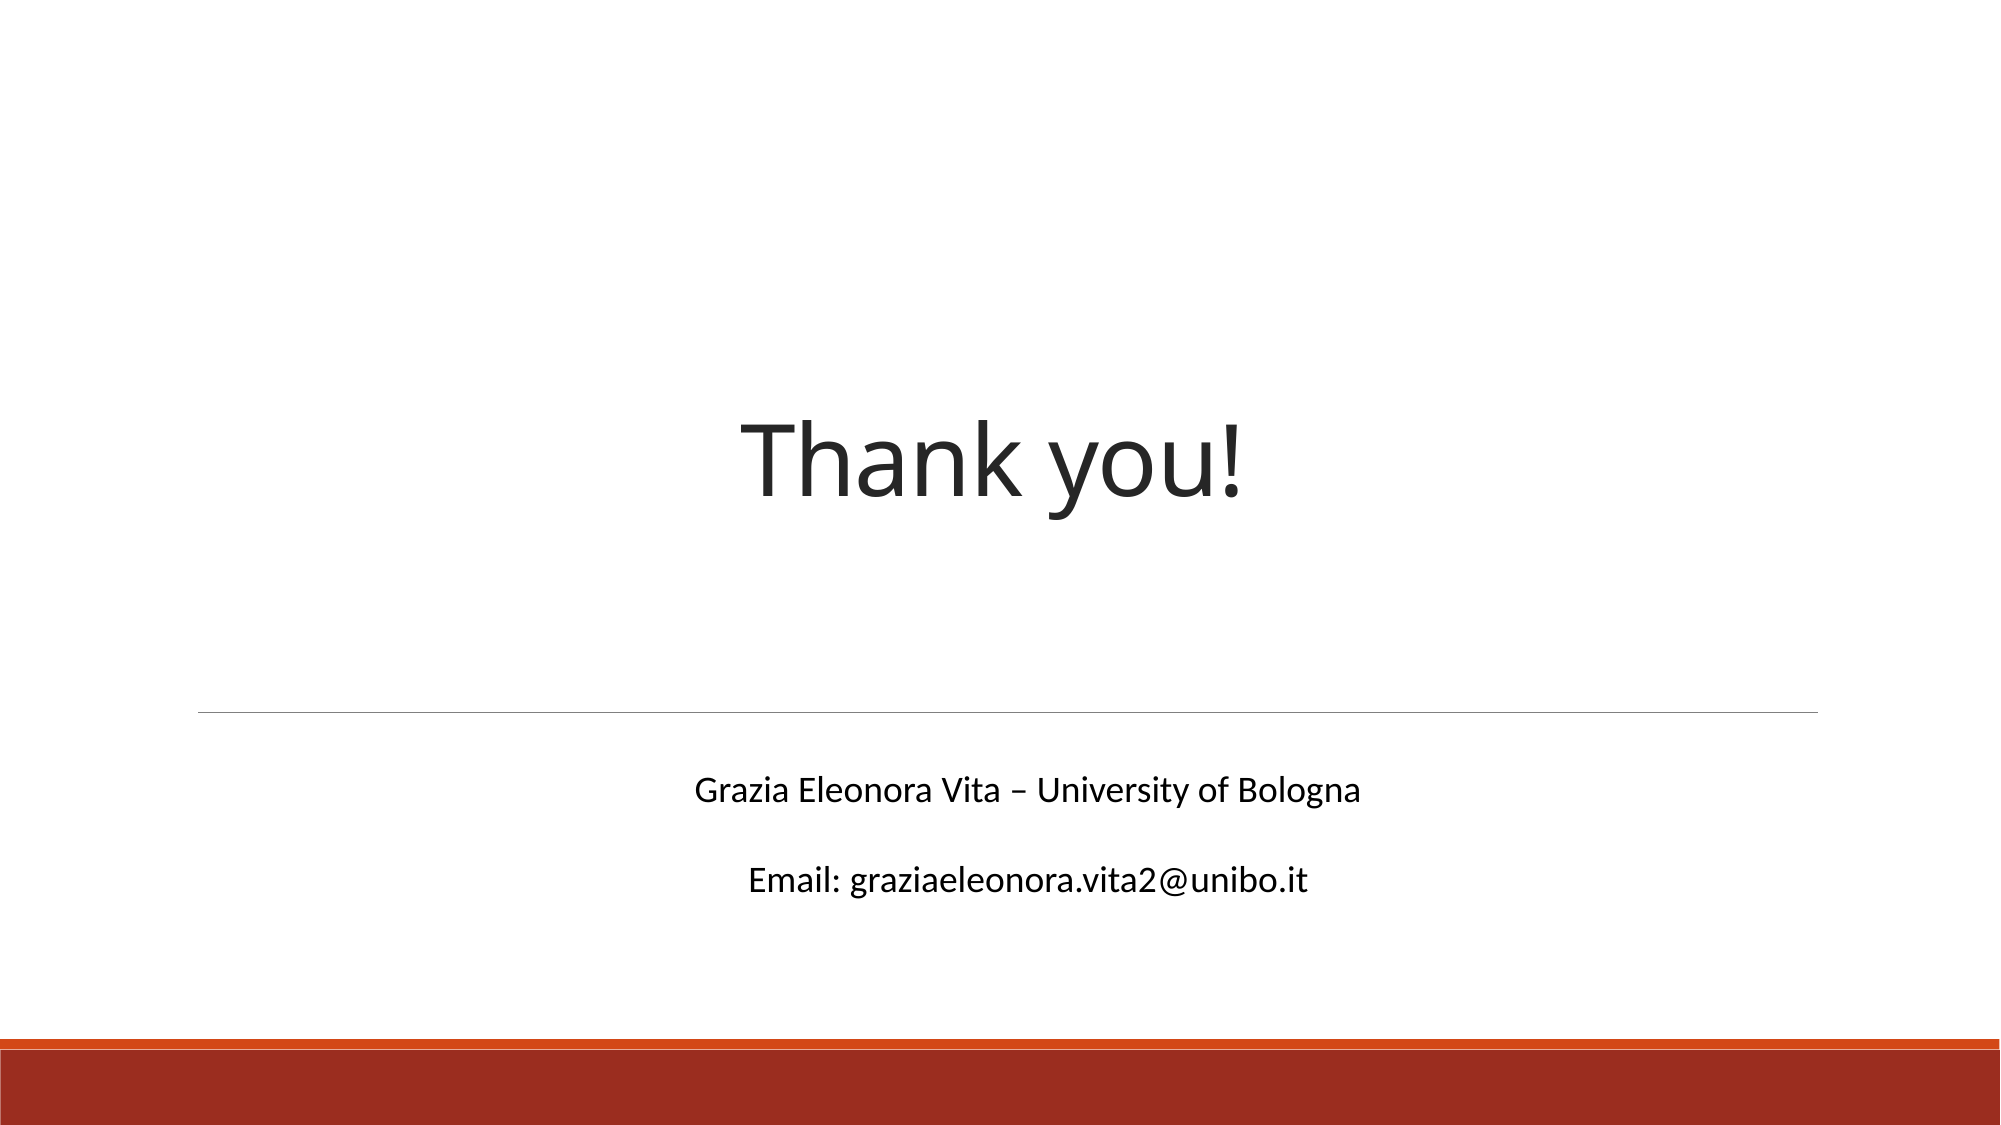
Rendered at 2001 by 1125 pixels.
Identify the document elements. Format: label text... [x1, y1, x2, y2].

text_box Grazia Eleonora Vita – University of Bologna Email: graziaeleonora.vita2@unibo.it [528, 758, 1529, 953]
title Thank you! [180, 124, 1830, 710]
